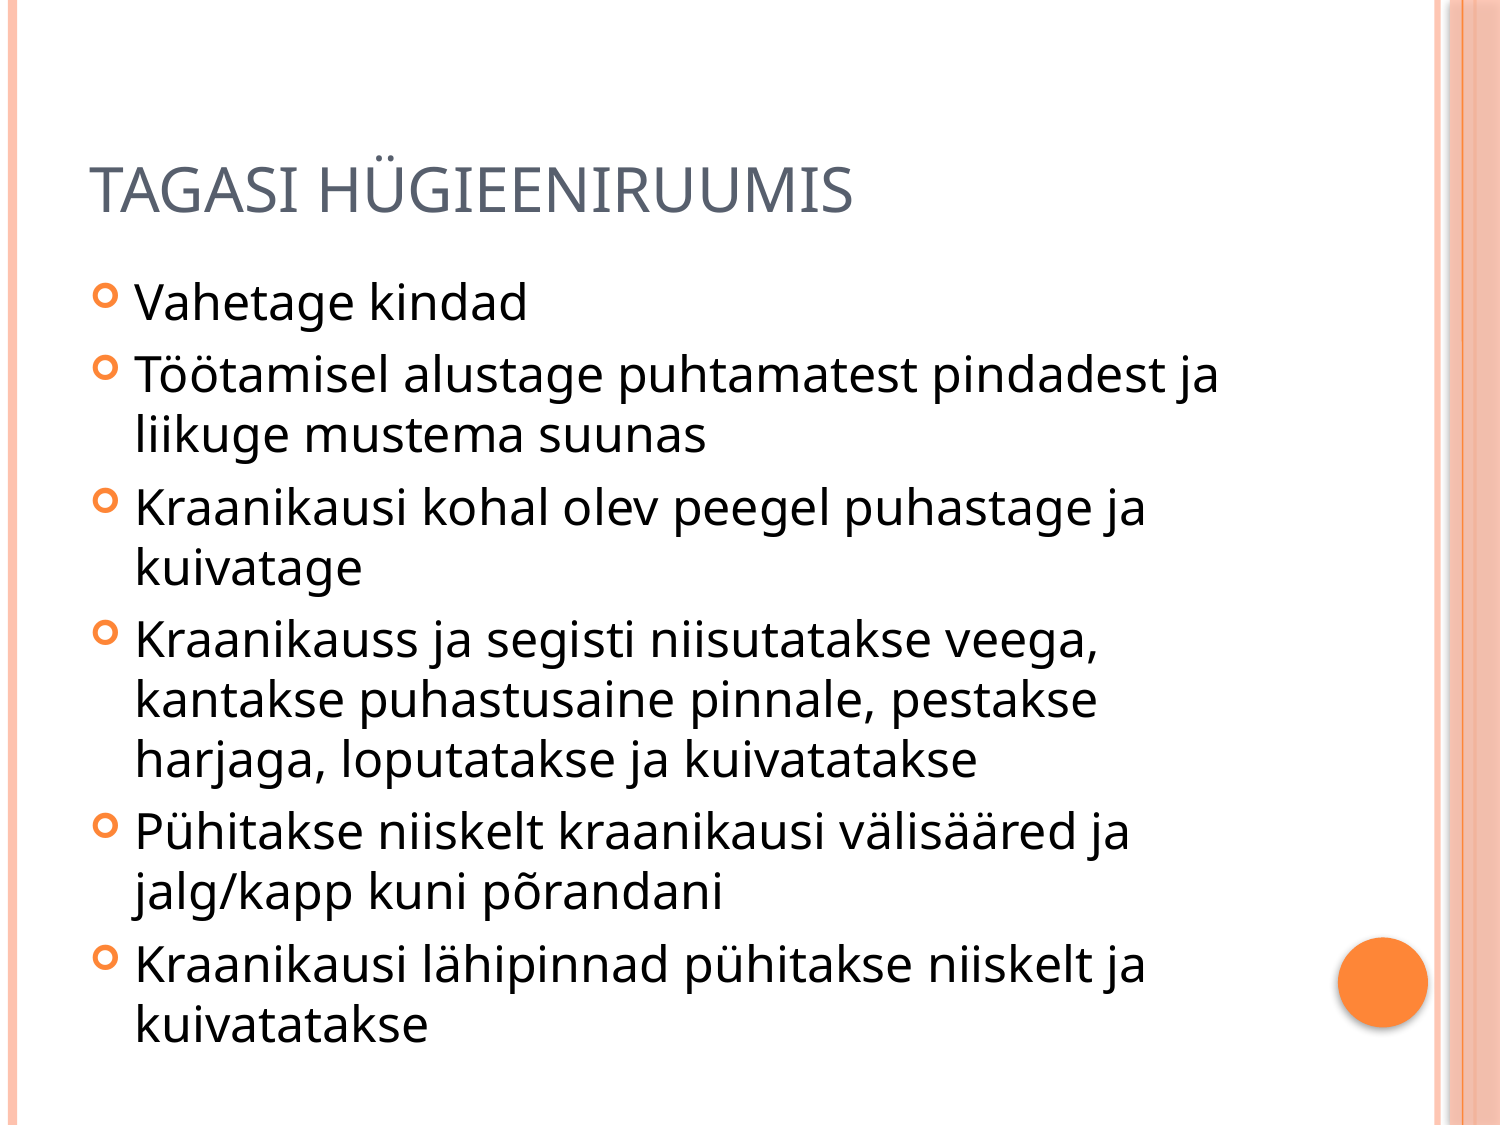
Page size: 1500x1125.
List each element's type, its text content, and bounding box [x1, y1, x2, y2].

title Tagasi hügieeniruumis [75, 45, 1300, 233]
list Vahetage kindad Töötamisel alustage puhtamatest pindadest ja liikuge mustema suunas Kraanikausi kohal olev peegel puhastage ja kuivatage Kraanikauss ja segisti niisutatakse veega, kantakse puhastusaine pinnale, pestakse harjaga, loputatakse ja kuivatatakse Pühitakse niiskelt kraanikausi välisääred ja jalg/kapp kuni põrandani Kraanikausi lähipinnad pühitakse niiskelt ja kuivatatakse [75, 262, 1300, 1062]
